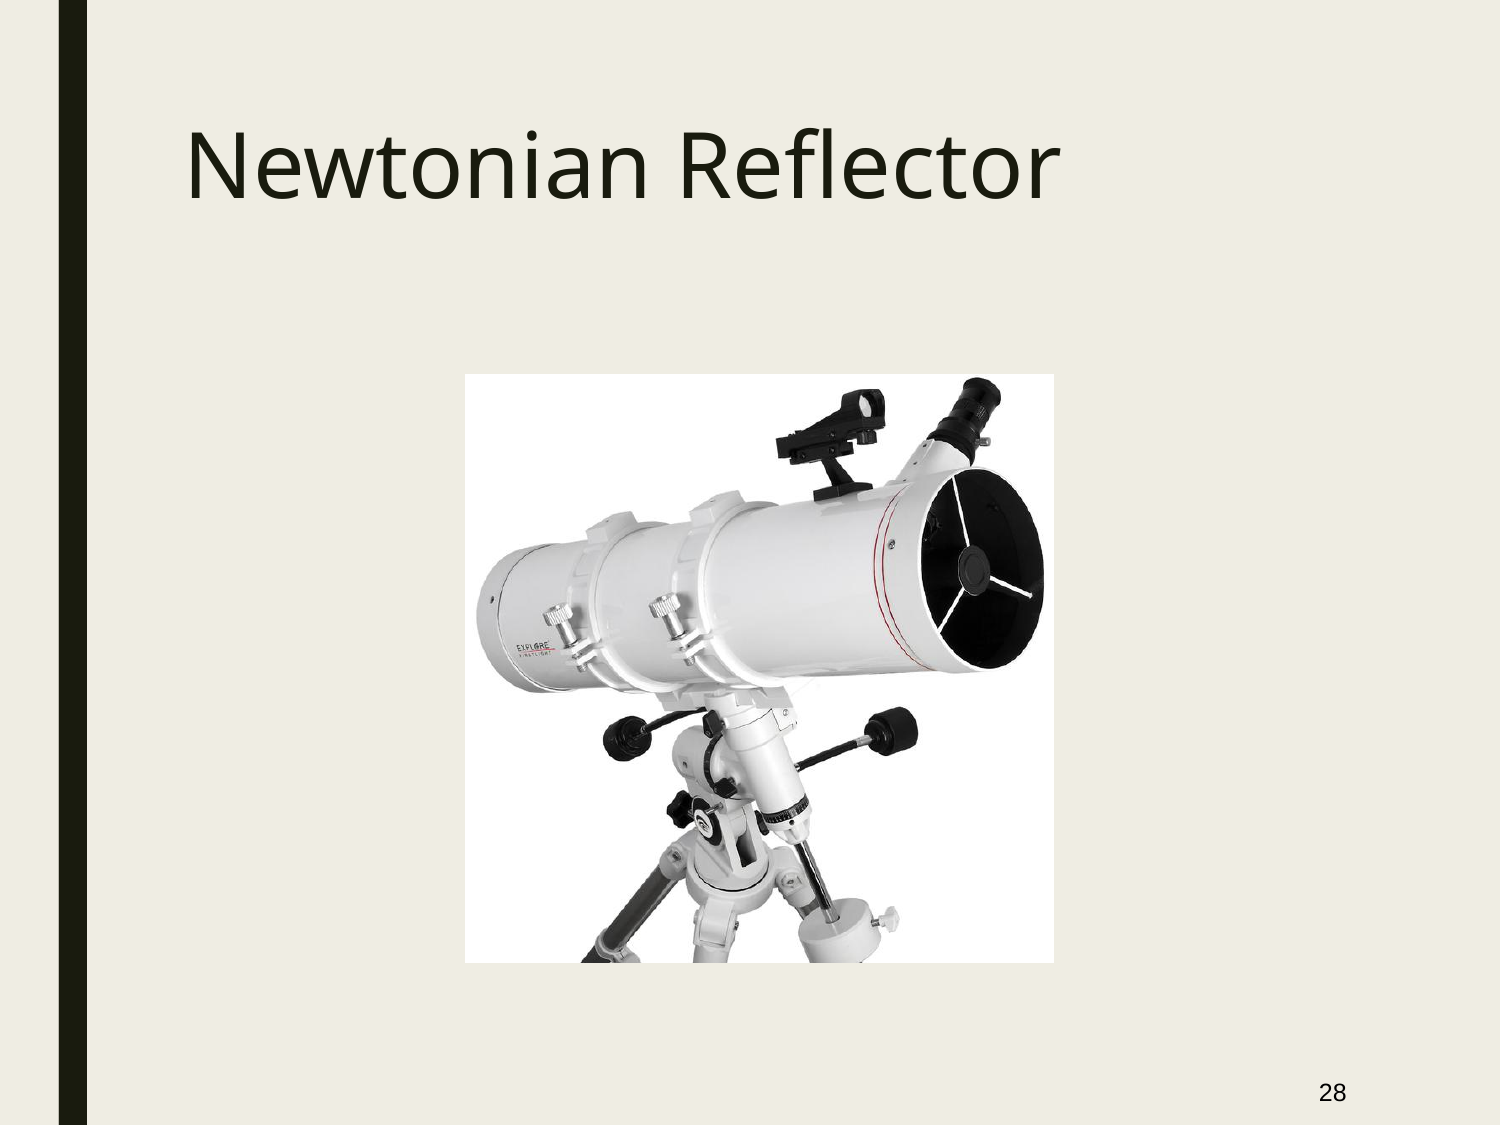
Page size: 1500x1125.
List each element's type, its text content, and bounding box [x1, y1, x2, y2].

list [465, 374, 1054, 963]
slide_number 28 [1165, 1058, 1362, 1125]
title Newtonian Reflector [168, 112, 1351, 357]
